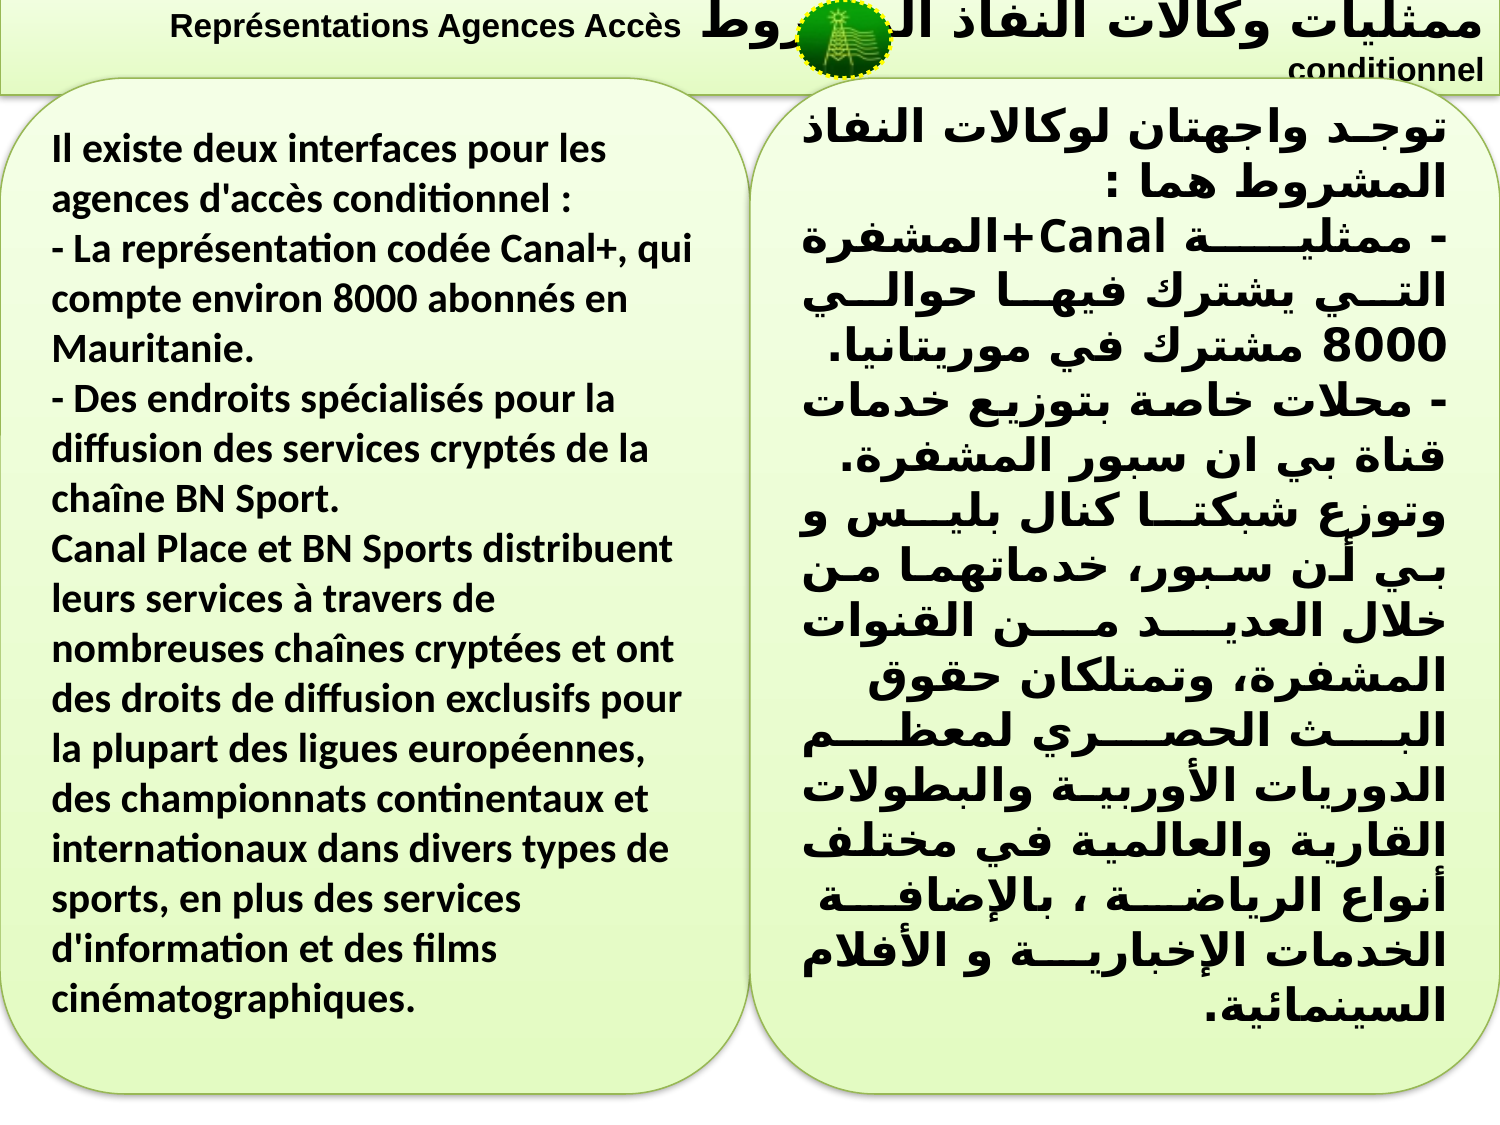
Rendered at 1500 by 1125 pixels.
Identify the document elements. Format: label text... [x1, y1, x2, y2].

text_box ممثليات وكالات النفاذ المشروط Représentations Agences Accès conditionnel [0, 0, 836, 96]
text_box ممثليات وكالات النفاذ المشروط Représentations Agences Accès conditionnel [863, 0, 1500, 96]
slide_number 44 [1074, 1091, 1425, 1103]
text_box [794, 0, 894, 80]
text_box توجد واجهتان لوكالات النفاذ المشروط هما : - ممثلية Canal+المشفرة التي يشترك فيها حوالي 8000 مشترك في موريتانيا. - محلات خاصة بتوزيع خدمات قناة بي ان سبور المشفرة. وتوزع شبكتا كنال بليس و بي أن سبور، خدماتهما من خلال العديد من القنوات المشفرة، وتمتلكان حقوق البث الحصري لمعظم الدوريات الأوربية والبطولات القارية والعالمية في مختلف أنواع الرياضة ، بالإضافة الخدمات الإخبارية و الأفلام السينمائية. [749, 77, 1500, 1095]
text_box Il existe deux interfaces pour les agences d'accès conditionnel : - La représentation codée Canal+, qui compte environ 8000 abonnés en Mauritanie. - Des endroits spécialisés pour la diffusion des services cryptés de la chaîne BN Sport. Canal Place et BN Sports distribuent leurs services à travers de nombreuses chaînes cryptées et ont des droits de diffusion exclusifs pour la plupart des ligues européennes, des championnats continentaux et internationaux dans divers types de sports, en plus des services d'information et des films cinématographiques. [0, 77, 748, 1095]
